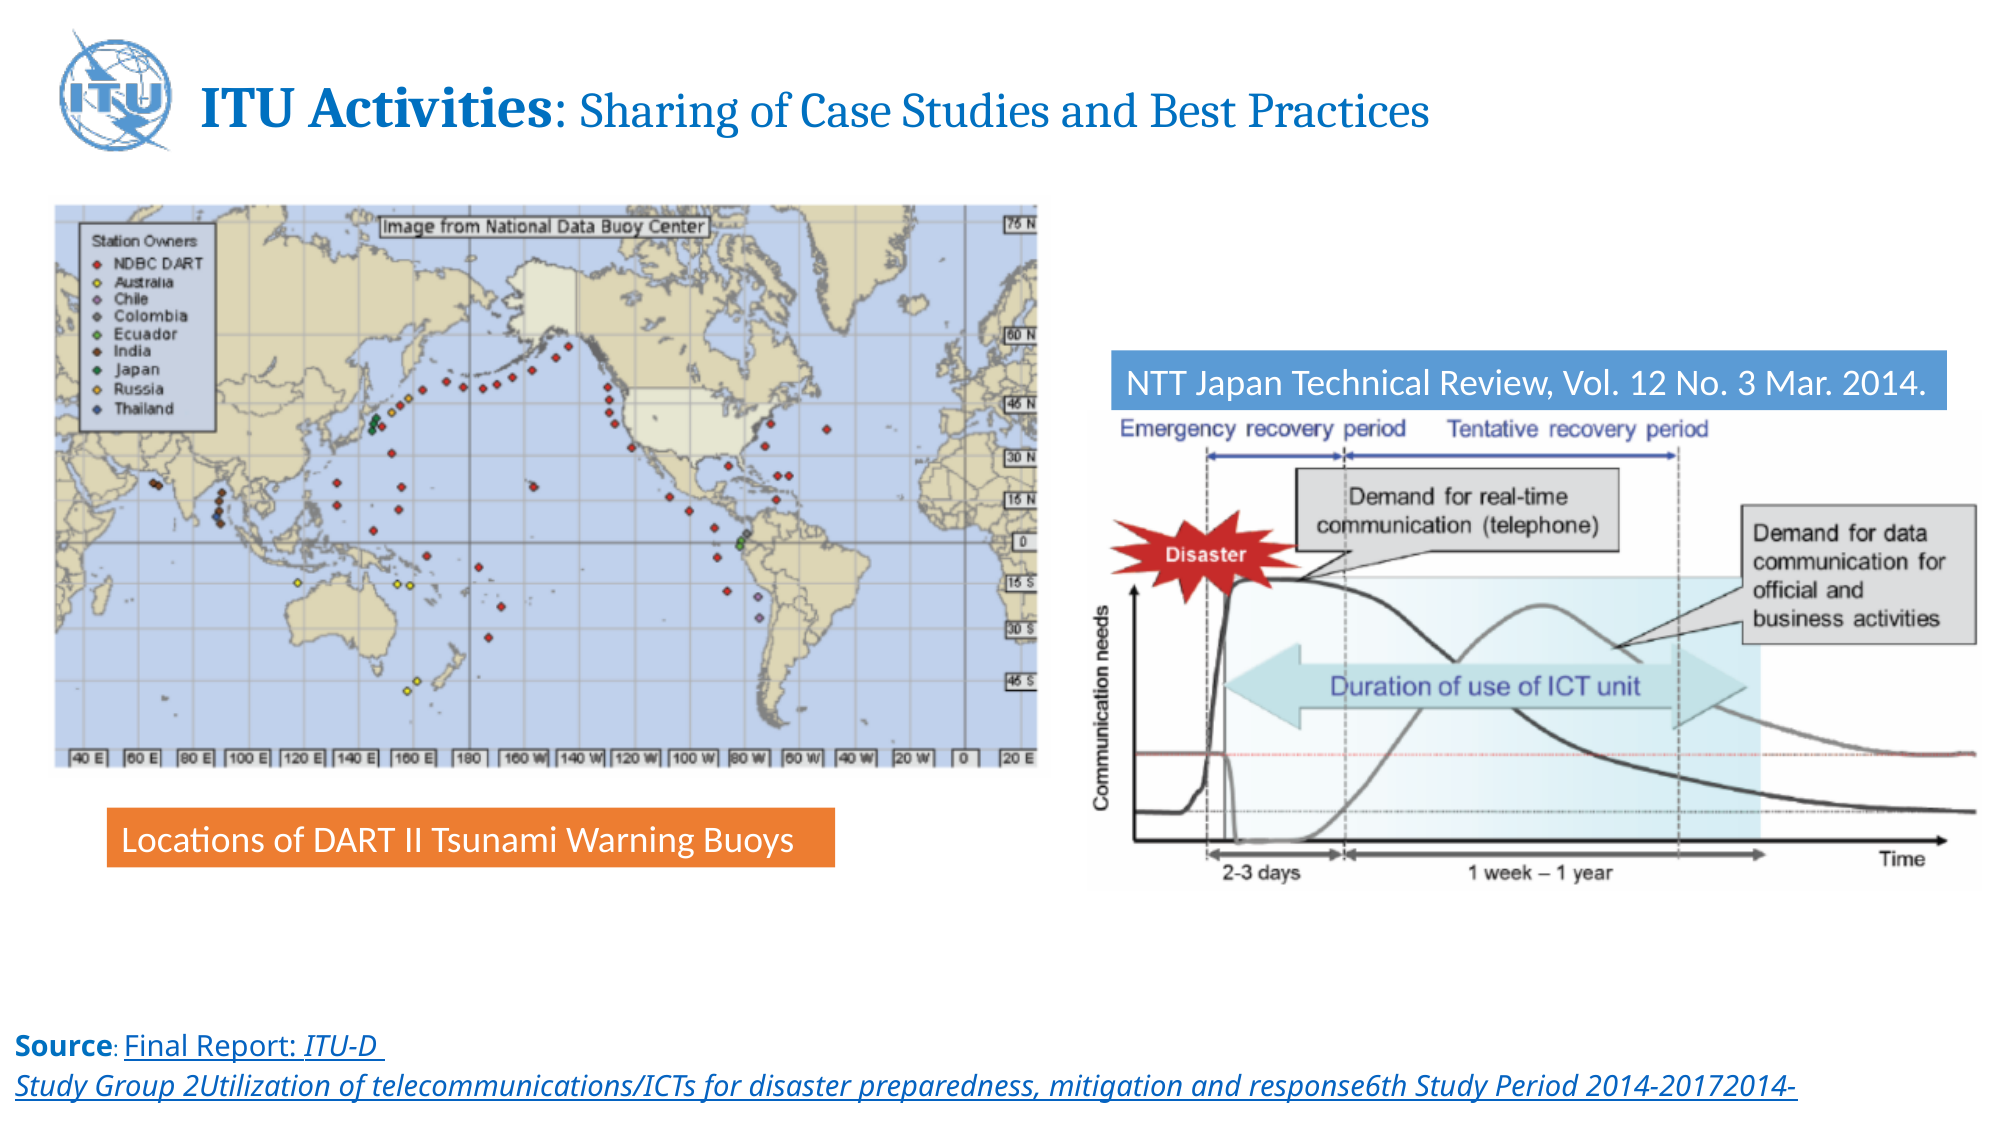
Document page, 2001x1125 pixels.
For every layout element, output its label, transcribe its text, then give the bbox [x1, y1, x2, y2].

title ITU Activities: Sharing of Case Studies and Best Practices [185, 49, 1568, 169]
picture [57, 26, 177, 156]
text_box Source: Final Report: ITU-D Study Group 2Utilization of telecommunications/ICTs for disaster preparedness, mitigation and response6th Study Period 2014-20172014- [0, 1019, 1947, 1115]
picture [48, 195, 1051, 778]
text_box Locations of DART II Tsunami Warning Buoys [106, 807, 836, 868]
text_box NTT Japan Technical Review, Vol. 12 No. 3 Mar. 2014. [1111, 350, 1947, 410]
picture [1087, 410, 1982, 891]
